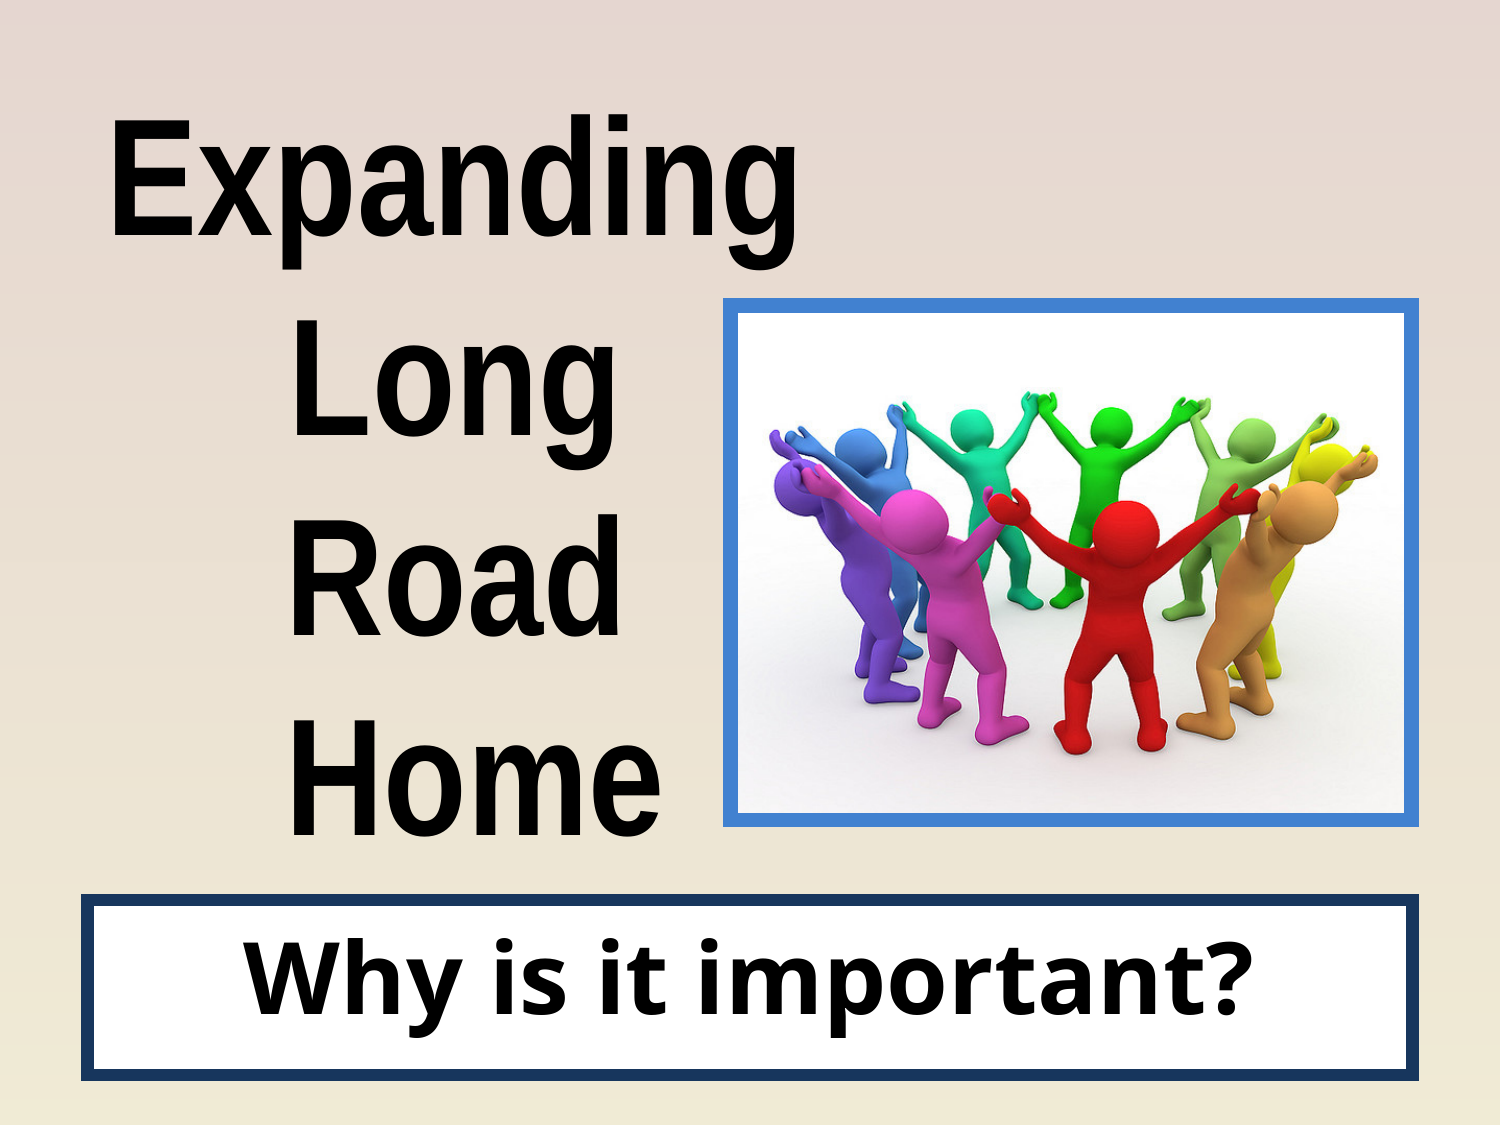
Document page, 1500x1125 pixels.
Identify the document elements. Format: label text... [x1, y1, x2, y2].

subtitle Why is it important? [81, 894, 1419, 1081]
picture [737, 312, 1405, 813]
title Expanding Long Road Home [24, 62, 925, 875]
